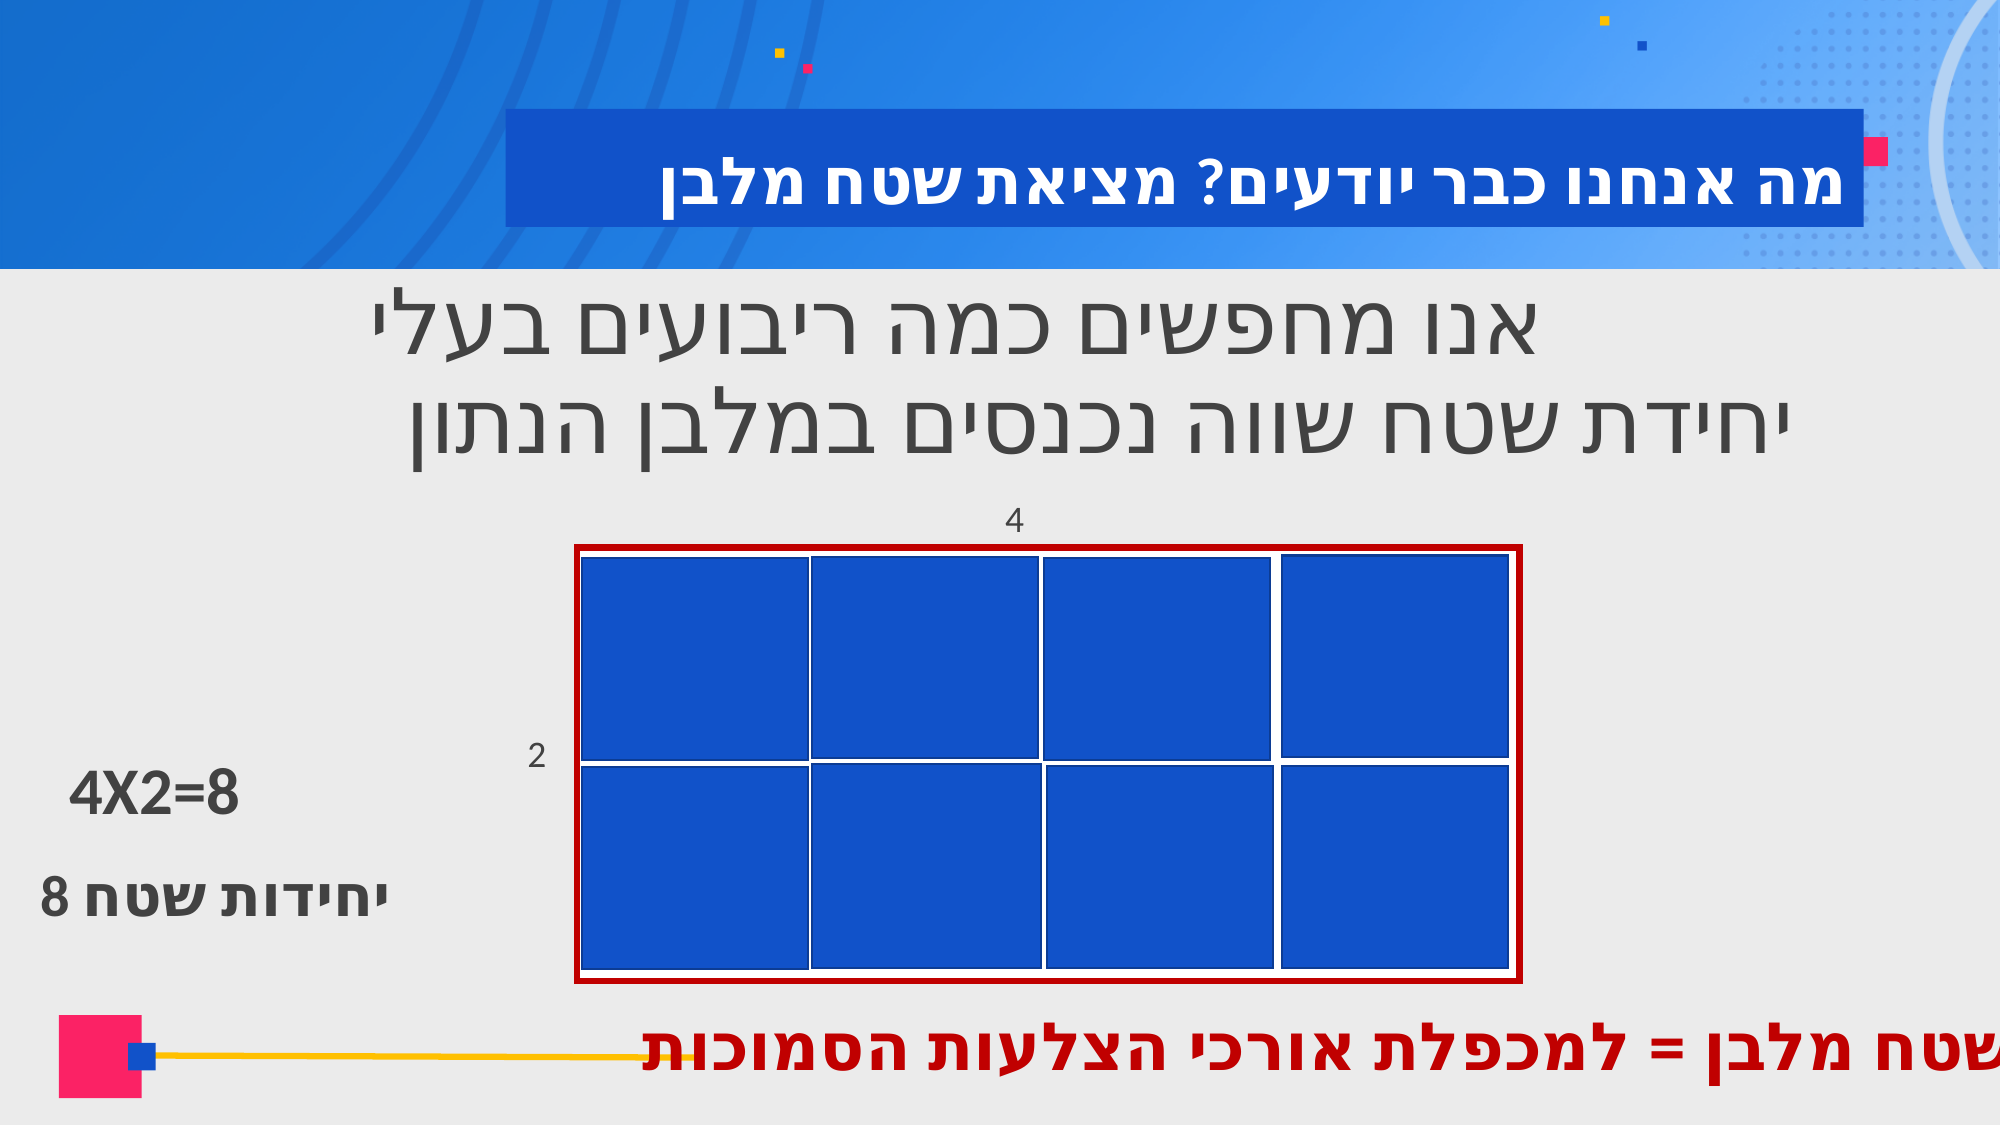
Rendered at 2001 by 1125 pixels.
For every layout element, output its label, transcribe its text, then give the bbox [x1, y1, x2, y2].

picture [0, 0, 2000, 269]
text_box [581, 766, 809, 970]
text_box 4X2=8 [45, 740, 380, 835]
text_box 8 יחידות שטח [25, 851, 452, 936]
text_box [1281, 765, 1509, 969]
text_box 2 [501, 722, 572, 783]
text_box [1281, 554, 1509, 758]
text_box 4 [990, 487, 1093, 548]
text_box [811, 556, 1039, 759]
text_box [811, 763, 1042, 969]
text_box [576, 546, 1520, 982]
text_box [1043, 557, 1271, 761]
text_box שטח מלבן = למכפלת אורכי הצלעות הסמוכות [627, 996, 2000, 1091]
title מה אנחנו כבר יודעים? מציאת שטח מלבן [505, 108, 1864, 227]
list אנו מחפשים כמה ריבועים בעלי יחידת שטח שווה נכנסים במלבן הנתון [274, 267, 1845, 484]
text_box [581, 557, 809, 761]
text_box [1046, 765, 1274, 969]
